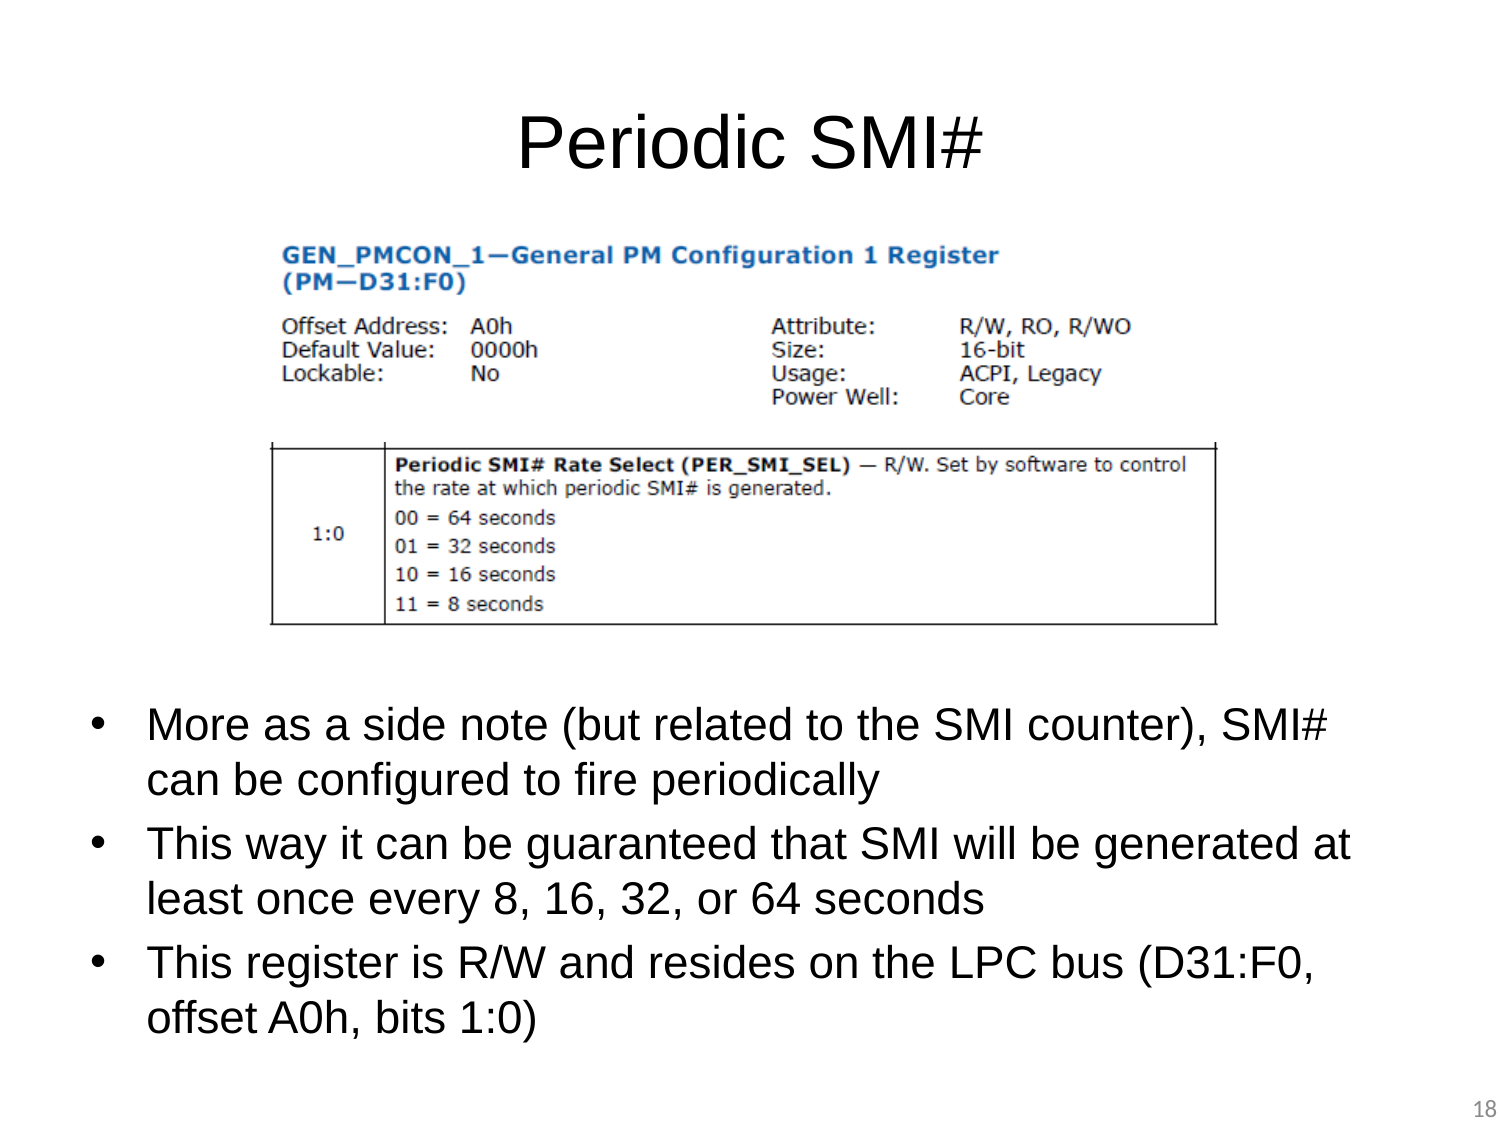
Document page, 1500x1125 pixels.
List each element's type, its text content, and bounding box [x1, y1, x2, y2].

picture [264, 237, 1236, 430]
title Periodic SMI# [75, 45, 1425, 233]
slide_number 18 [1162, 1077, 1500, 1125]
list More as a side note (but related to the SMI counter), SMI# can be configured to fire periodically This way it can be guaranteed that SMI will be generated at least once every 8, 16, 32, or 64 seconds This register is R/W and resides on the LPC bus (D31:F0, offset A0h, bits 1:0) [75, 687, 1425, 1088]
picture [264, 441, 1230, 641]
